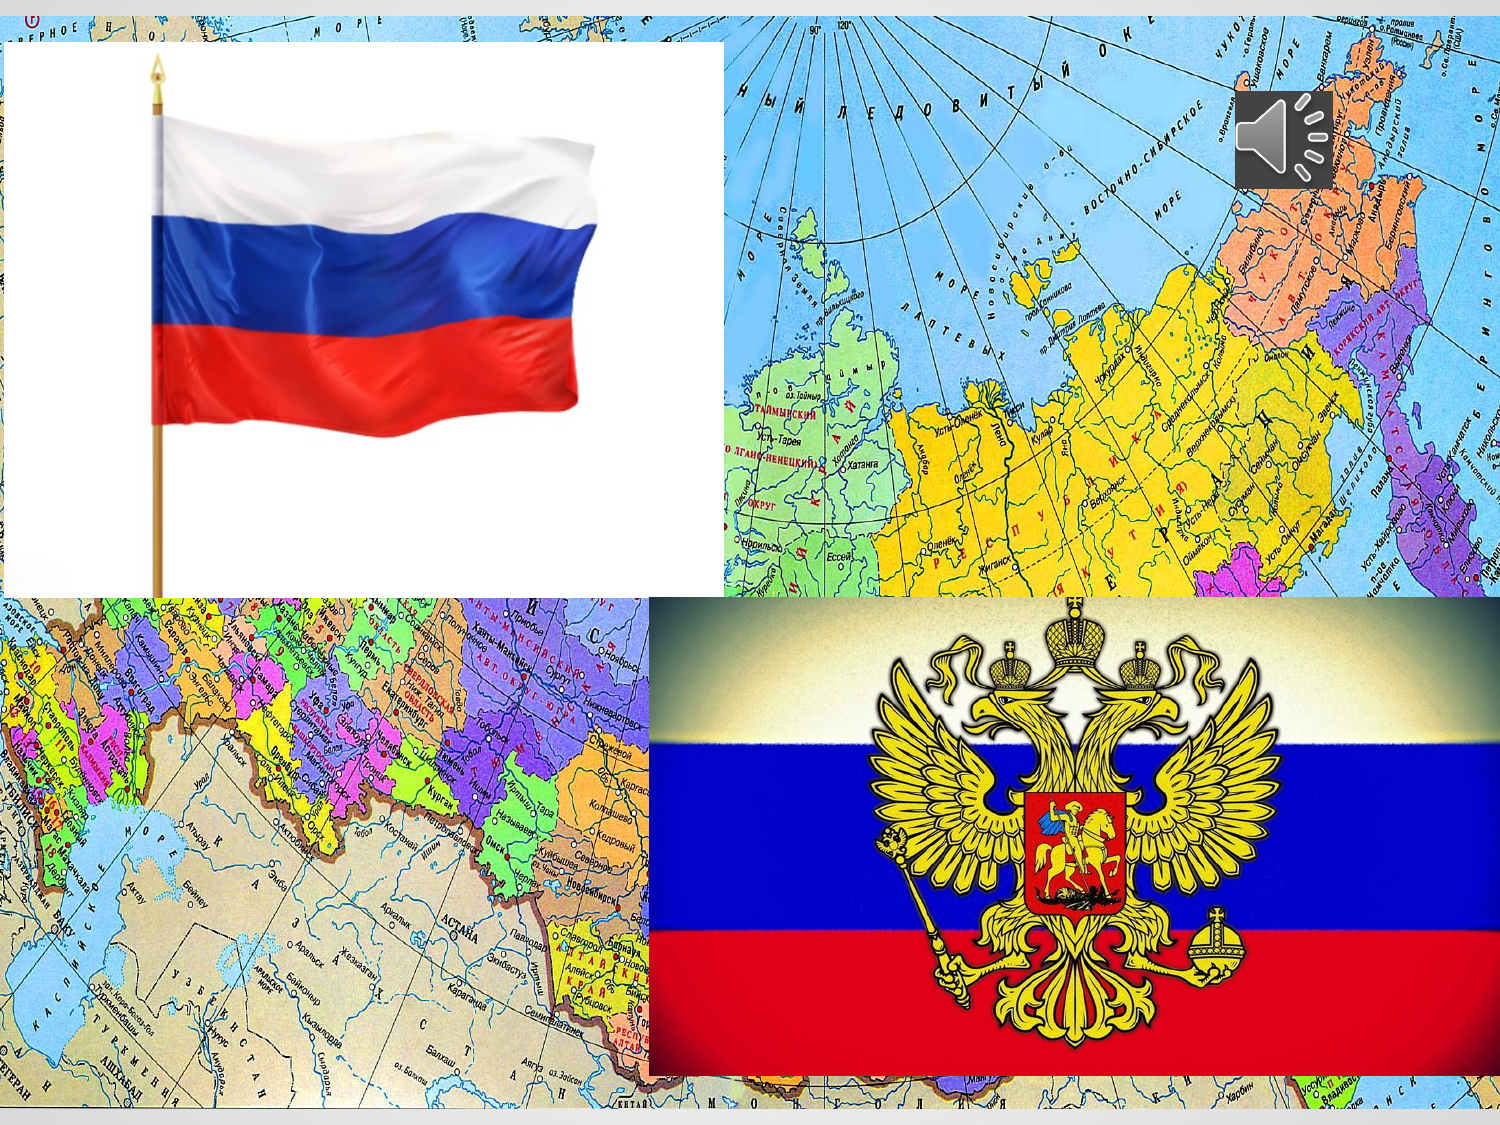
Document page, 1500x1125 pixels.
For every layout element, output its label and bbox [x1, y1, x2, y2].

picture [0, 16, 1500, 1109]
list [3, 42, 724, 599]
